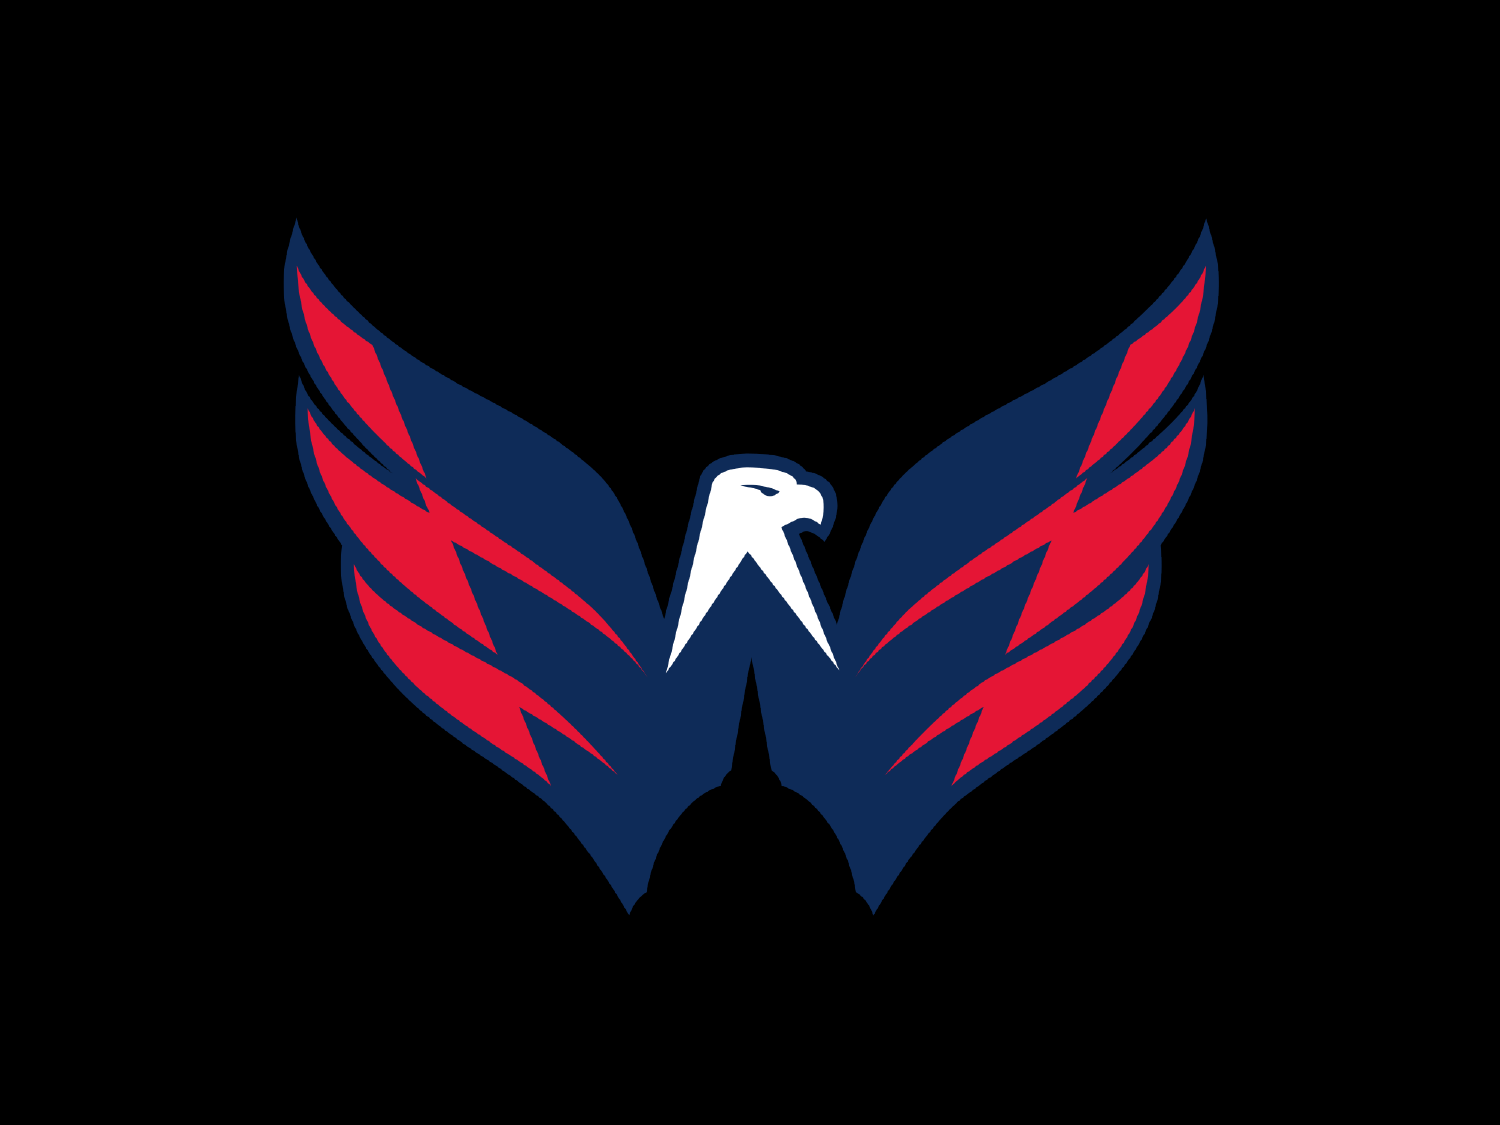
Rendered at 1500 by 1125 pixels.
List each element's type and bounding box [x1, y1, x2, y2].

picture [268, 201, 1231, 924]
